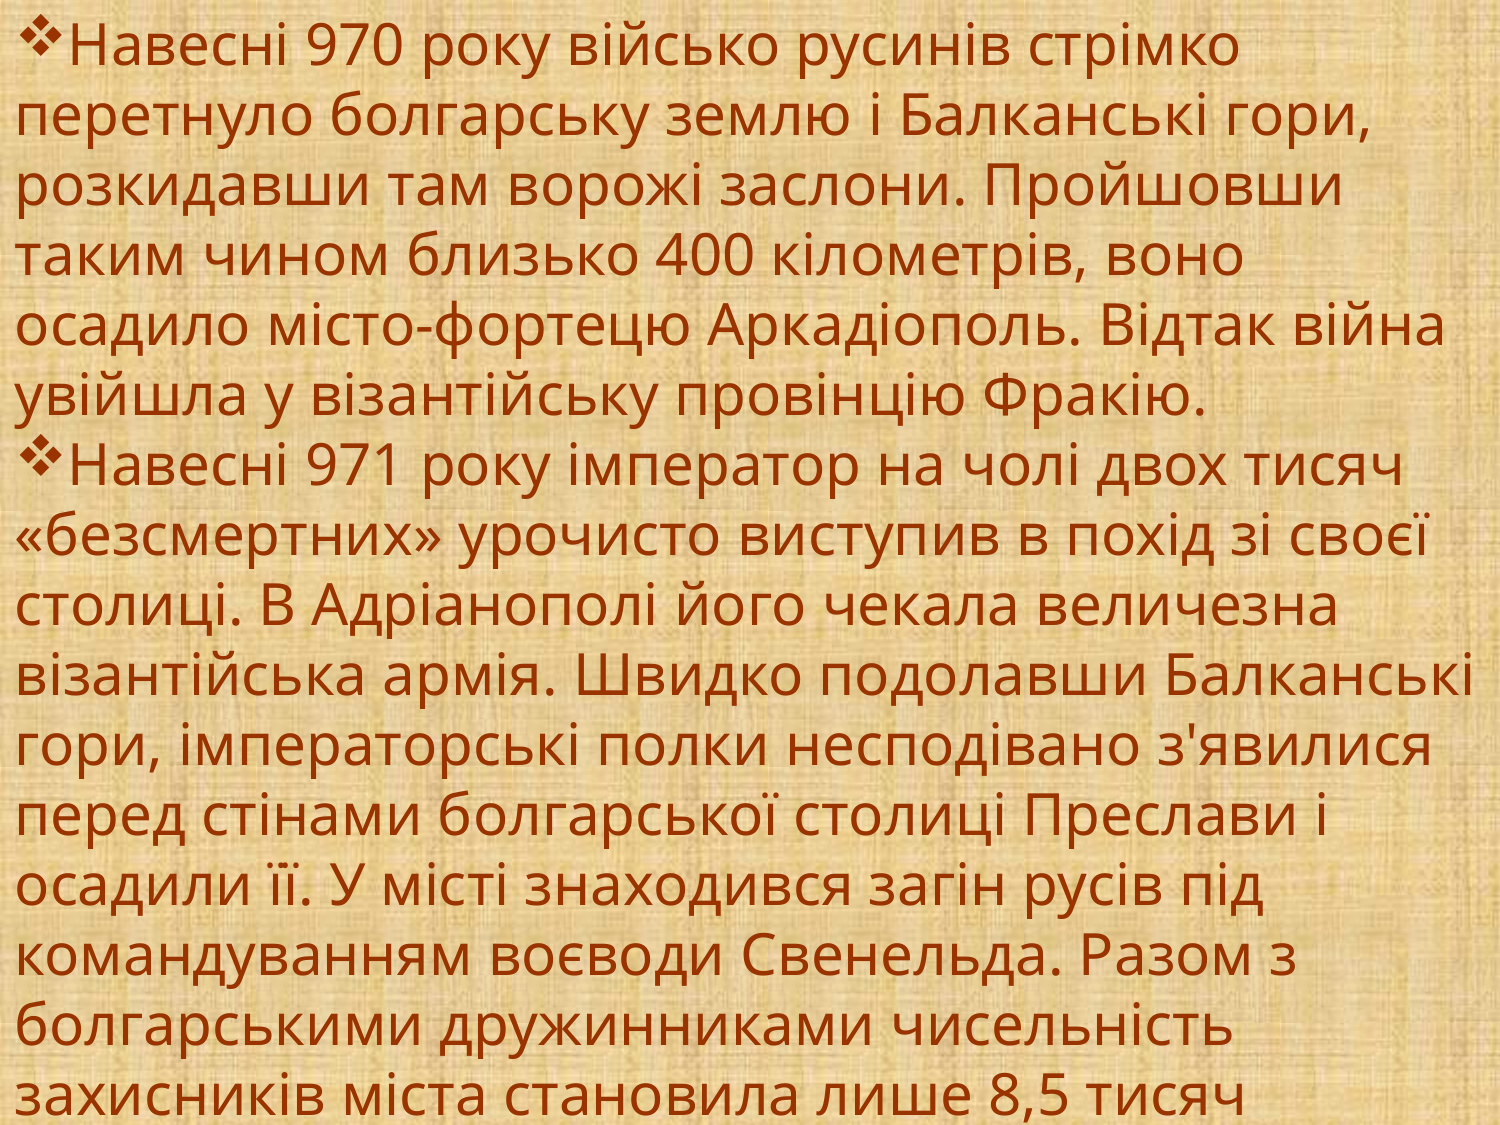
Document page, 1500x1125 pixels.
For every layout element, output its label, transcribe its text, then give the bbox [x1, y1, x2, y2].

text_box Навесні 970 року військо русинів стрімко перетнуло болгарську землю і Балканські гори, розкидавши там ворожі заслони. Пройшовши таким чином близько 400 кілометрів, воно осадило місто-фортецю Аркадіополь. Відтак війна увійшла у візантійську провінцію Фракію. Навесні 971 року імператор на чолі двох тисяч «безсмертних» урочисто виступив в похід зі своєї столиці. В Адріанополі його чекала величезна візантійська армія. Швидко подолавши Балканські гори, імператорські полки несподівано з'явилися перед стінами болгарської столиці Преслави і осадили її. У місті знаходився загін русів під командуванням воєводи Свенельда. Разом з болгарськими дружинниками чисельність захисників міста становила лише 8,5 тисяч чоловік. 23 квітня імператор Іоанн Цимісхій, здійснивши стрімкий марш, підійшов до міста-фортеці Доростол. Однак першу битву під його стінами руси у візантійців виграли, знищивши із засідки великий передовий загін малоазіатських вершників. [0, 0, 1500, 1125]
